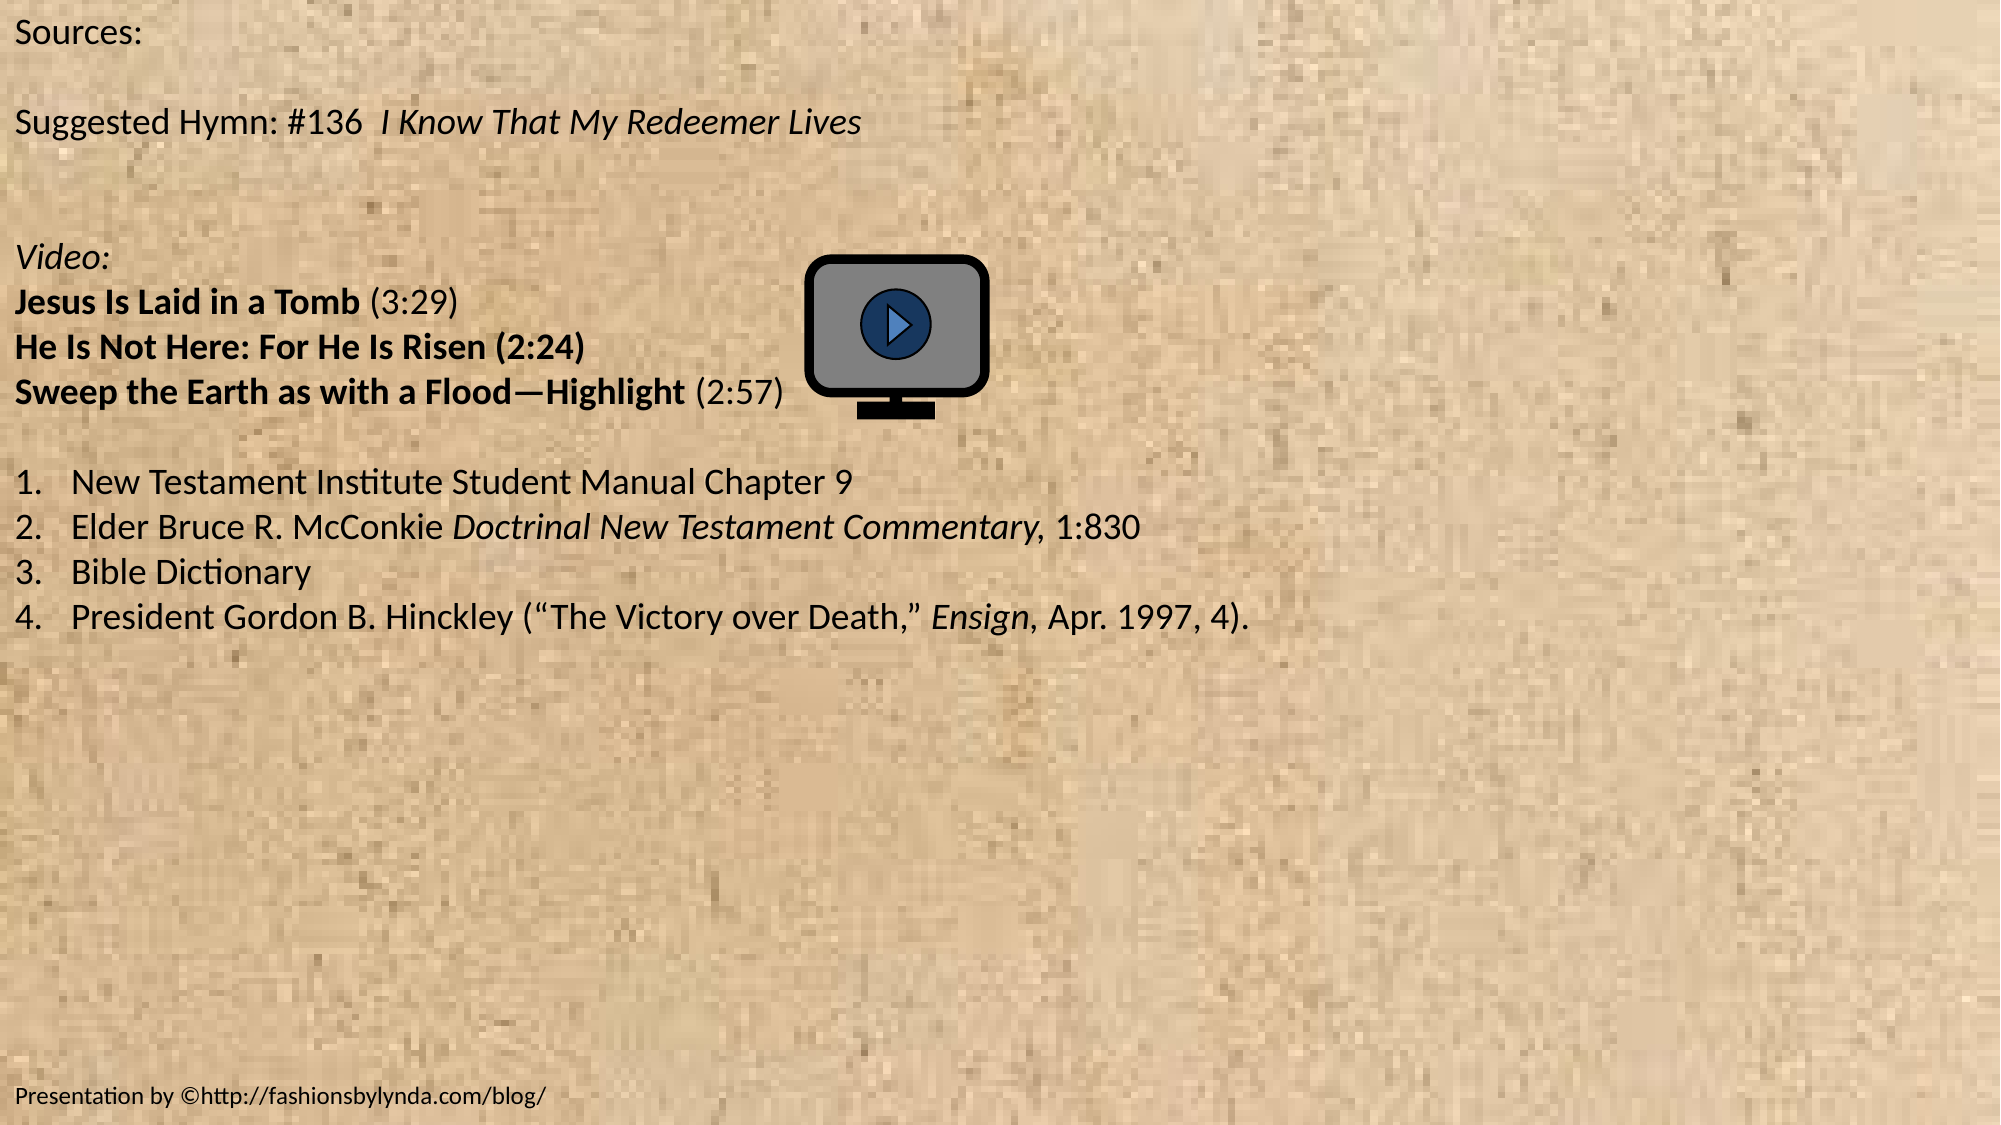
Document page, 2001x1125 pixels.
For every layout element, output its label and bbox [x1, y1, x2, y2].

text_box [809, 259, 985, 419]
picture [0, 0, 2000, 1125]
